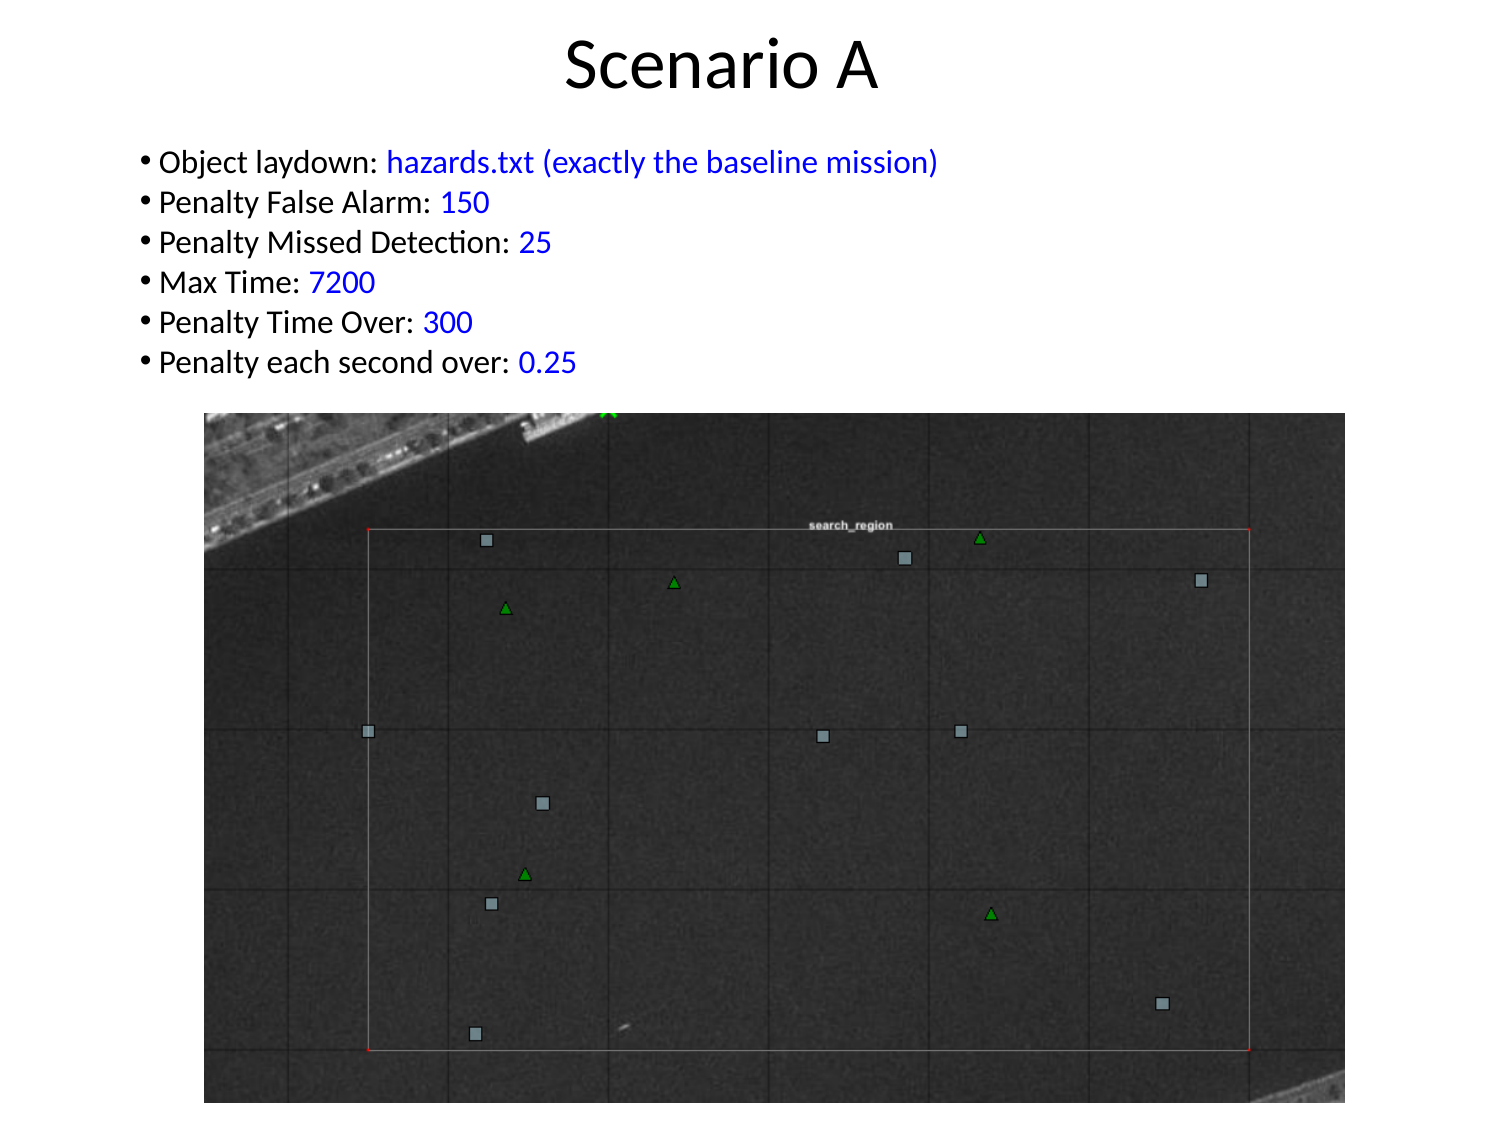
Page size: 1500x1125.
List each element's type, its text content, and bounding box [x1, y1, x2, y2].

title Scenario A [93, 7, 1369, 112]
picture [204, 412, 1346, 1104]
text_box Object laydown: hazards.txt (exactly the baseline mission) Penalty False Alarm: 150 Penalty Missed Detection: 25 Max Time: 7200 Penalty Time Over: 300 Penalty each second over: 0.25 [124, 132, 955, 388]
